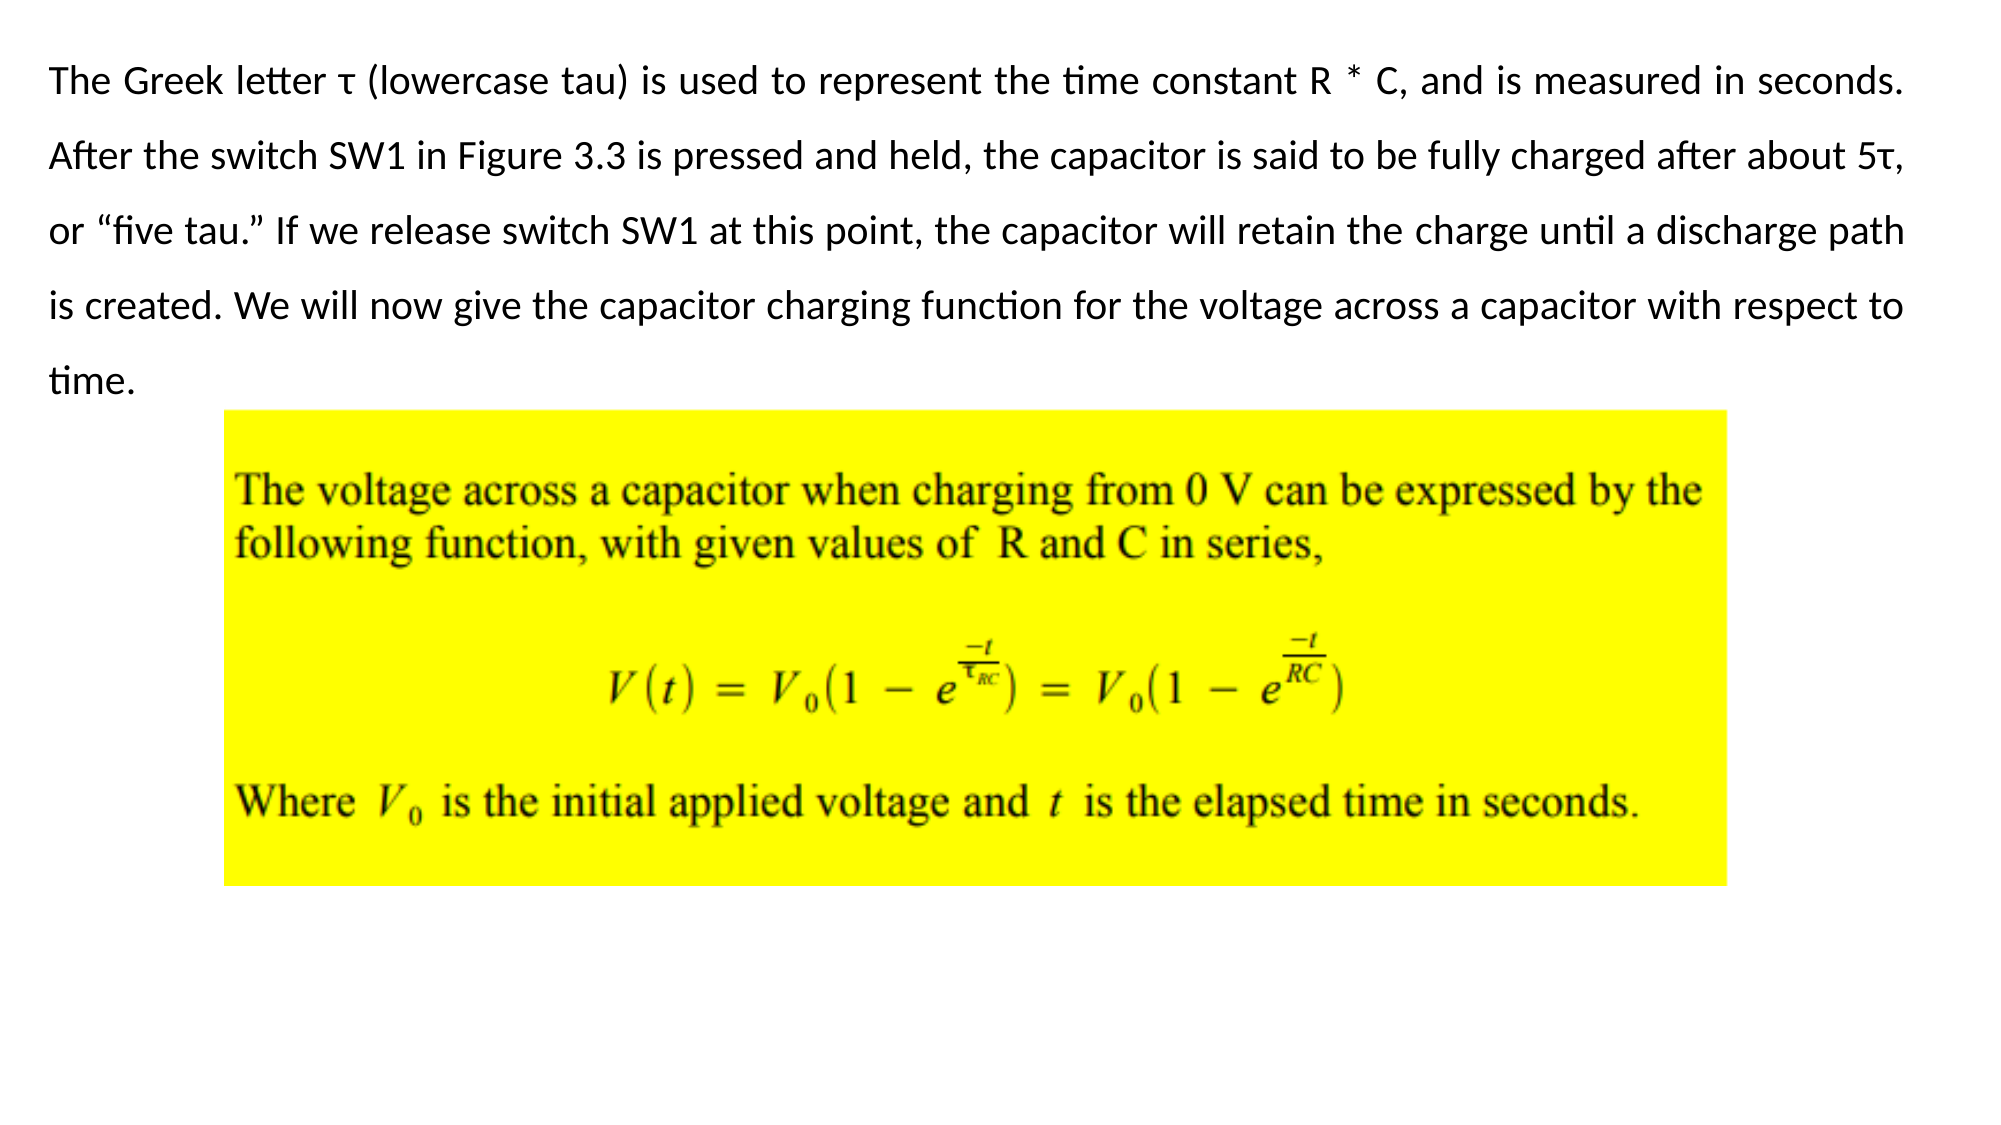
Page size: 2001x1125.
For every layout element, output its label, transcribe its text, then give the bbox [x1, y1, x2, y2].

text_box The Greek letter τ (lowercase tau) is used to represent the time constant R * C, and is measured in seconds. After the switch SW1 in Figure 3.3 is pressed and held, the capacitor is said to be fully charged after about 5τ, or “five tau.” If we release switch SW1 at this point, the capacitor will retain the charge until a discharge path is created. We will now give the capacitor charging function for the voltage across a capacitor with respect to time. [33, 20, 1921, 411]
picture [224, 406, 1730, 886]
